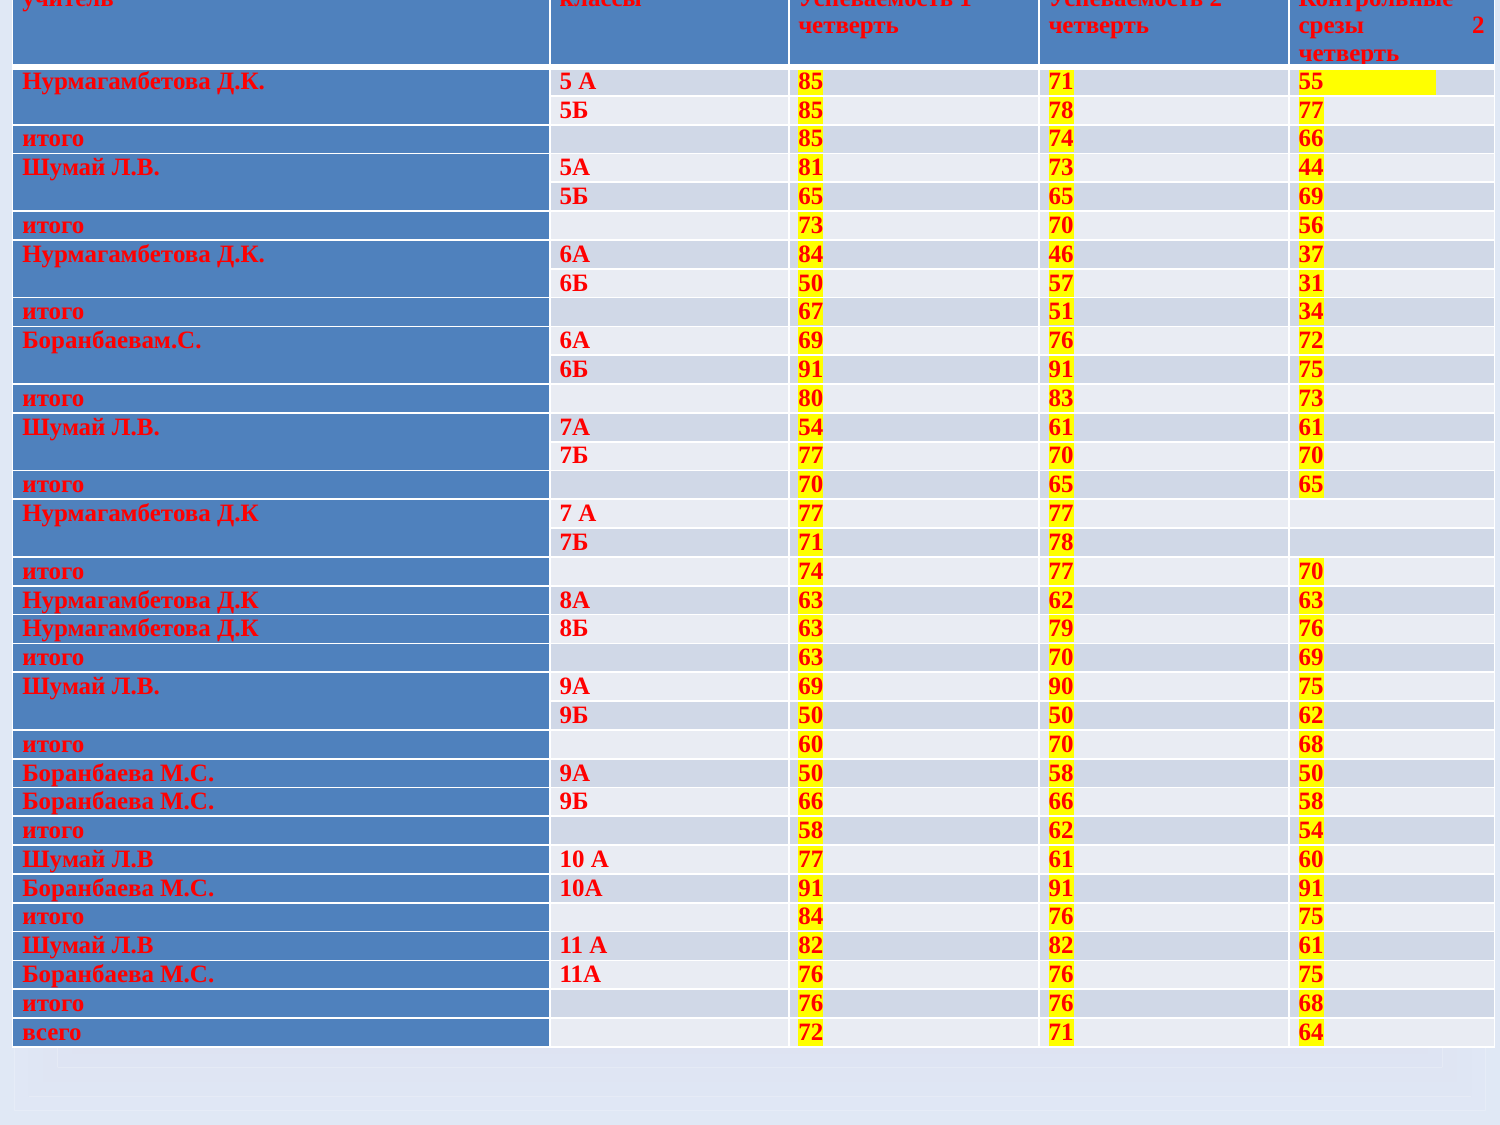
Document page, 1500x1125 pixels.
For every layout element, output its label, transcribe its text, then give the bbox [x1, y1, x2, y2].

table_cell Шумай Л.В [13, 932, 549, 960]
table_cell 66 [1040, 788, 1288, 815]
table_cell 70 [1290, 443, 1494, 470]
table_cell 8А [551, 587, 788, 614]
table_cell 7 А [551, 500, 788, 527]
table_cell 61 [1290, 414, 1494, 441]
table_cell 69 [790, 327, 1038, 354]
table_cell [551, 558, 788, 585]
table_cell 79 [1040, 615, 1288, 643]
table_cell 34 [1290, 298, 1494, 326]
table_cell итого [13, 731, 549, 758]
table_cell 7А [551, 414, 788, 441]
table_cell 81 [790, 154, 1038, 181]
table_cell 66 [790, 788, 1038, 815]
table_cell 44 [1290, 154, 1494, 181]
table_cell 76 [790, 990, 1038, 1017]
table_cell 9Б [551, 702, 788, 729]
table_cell итого [13, 298, 549, 326]
table_cell 83 [1040, 385, 1288, 412]
table_cell 71 [1040, 70, 1288, 95]
table_header классы [551, 0, 788, 64]
table_cell 10А [551, 875, 788, 902]
table_cell 37 [1290, 241, 1494, 268]
table_cell 70 [1290, 558, 1494, 585]
table_cell 76 [790, 961, 1038, 988]
table_cell итого [13, 126, 549, 153]
table_cell 78 [1040, 97, 1288, 124]
table_cell 69 [1290, 644, 1494, 671]
table_cell 55 [1290, 70, 1494, 95]
table_cell 73 [1040, 154, 1288, 181]
table_cell 74 [790, 558, 1038, 585]
table_header Успеваемость 2 четверть [1040, 0, 1288, 64]
table_cell 91 [1040, 875, 1288, 902]
table_cell Нурмагамбетова Д.К [13, 587, 549, 614]
table_cell 50 [790, 702, 1038, 729]
table_cell 71 [1040, 1019, 1288, 1046]
table_cell 9А [551, 760, 788, 787]
table_cell 66 [1290, 126, 1494, 153]
table_cell [551, 644, 788, 671]
table_cell 84 [790, 241, 1038, 268]
table_cell 76 [1040, 990, 1288, 1017]
table_cell 10 А [551, 846, 788, 873]
table_cell 61 [1290, 932, 1494, 960]
table_cell 69 [790, 673, 1038, 700]
table_cell 75 [1290, 904, 1494, 931]
table_cell 91 [790, 356, 1038, 383]
table_cell 73 [790, 212, 1038, 239]
table_cell 61 [1040, 846, 1288, 873]
table_cell 63 [1290, 587, 1494, 614]
table_cell [551, 817, 788, 844]
table_cell 76 [1040, 904, 1288, 931]
table_cell [551, 126, 788, 153]
table_cell итого [13, 385, 549, 412]
table_cell 65 [1040, 471, 1288, 498]
table_cell 6Б [551, 356, 788, 383]
table_cell 74 [1040, 126, 1288, 153]
table_cell 5А [551, 154, 788, 181]
table_cell [551, 298, 788, 326]
table_cell 58 [790, 817, 1038, 844]
table_cell 77 [1040, 558, 1288, 585]
table_cell Боранбаева М.С. [13, 961, 549, 988]
table_cell 6Б [551, 270, 788, 297]
table_cell 82 [1040, 932, 1288, 960]
table_cell 78 [1040, 529, 1288, 556]
table_cell Боранбаева М.С. [13, 760, 549, 787]
table_cell [551, 385, 788, 412]
table_cell Боранбаева М.С. [13, 788, 549, 815]
table_cell 77 [1290, 97, 1494, 124]
table_cell 46 [1040, 241, 1288, 268]
table_cell 64 [1290, 1019, 1494, 1046]
table_cell итого [13, 904, 549, 931]
table_cell [551, 990, 788, 1017]
table_cell 65 [1040, 183, 1288, 210]
table_cell 7Б [551, 529, 788, 556]
table_header учитель [13, 0, 549, 64]
table_cell [1290, 500, 1494, 527]
table_cell 54 [790, 414, 1038, 441]
table_cell Нурмагамбетова Д.К [13, 615, 549, 643]
table_cell 70 [1040, 644, 1288, 671]
table_cell Боранбаева М.С. [13, 875, 549, 902]
table_cell 9А [551, 673, 788, 700]
table_cell 85 [790, 97, 1038, 124]
table_header Успеваемость 1 четверть [790, 0, 1038, 64]
table_cell 77 [1040, 500, 1288, 527]
table_cell 91 [1040, 356, 1288, 383]
table_cell 5Б [551, 183, 788, 210]
table_cell Нурмагамбетова Д.К. [13, 241, 549, 297]
table_cell 68 [1290, 990, 1494, 1017]
table_cell итого [13, 212, 549, 239]
table_cell 70 [1040, 731, 1288, 758]
table_cell Нурмагамбетова Д.К [13, 500, 549, 556]
table_cell 50 [790, 760, 1038, 787]
table_cell 75 [1290, 356, 1494, 383]
table_cell [551, 731, 788, 758]
table_cell 58 [1040, 760, 1288, 787]
table_cell 75 [1290, 673, 1494, 700]
table_cell 8Б [551, 615, 788, 643]
table_cell 77 [790, 443, 1038, 470]
table_cell 70 [1040, 212, 1288, 239]
table_cell 63 [790, 644, 1038, 671]
table_cell 68 [1290, 731, 1494, 758]
table_cell всего [13, 1019, 549, 1046]
table_cell итого [13, 817, 549, 844]
table_cell 51 [1040, 298, 1288, 326]
table_cell 85 [790, 70, 1038, 95]
table_cell 76 [1290, 615, 1494, 643]
table_cell 76 [1040, 327, 1288, 354]
table_cell 82 [790, 932, 1038, 960]
table_cell 73 [1290, 385, 1494, 412]
table_cell 76 [1040, 961, 1288, 988]
table_cell 72 [1290, 327, 1494, 354]
table_cell 65 [1290, 471, 1494, 498]
table_cell 91 [1290, 875, 1494, 902]
table_cell 85 [790, 126, 1038, 153]
table_cell Шумай Л.В [13, 846, 549, 873]
table_cell 31 [1290, 270, 1494, 297]
table_cell 6А [551, 241, 788, 268]
table_cell 60 [1290, 846, 1494, 873]
table_cell 9Б [551, 788, 788, 815]
table_cell 63 [790, 615, 1038, 643]
table_cell 70 [1040, 443, 1288, 470]
table_cell 61 [1040, 414, 1288, 441]
table_cell Нурмагамбетова Д.К. [13, 70, 549, 124]
table_cell 11 А [551, 932, 788, 960]
table_cell 70 [790, 471, 1038, 498]
table_cell 50 [1040, 702, 1288, 729]
table_cell 62 [1040, 817, 1288, 844]
table_cell 56 [1290, 212, 1494, 239]
table_cell 58 [1290, 788, 1494, 815]
table_cell 62 [1290, 702, 1494, 729]
table_cell 72 [790, 1019, 1038, 1046]
table_cell Шумай Л.В. [13, 154, 549, 210]
table_cell 54 [1290, 817, 1494, 844]
table_cell 71 [790, 529, 1038, 556]
table_cell 57 [1040, 270, 1288, 297]
table_cell итого [13, 990, 549, 1017]
table_cell 6А [551, 327, 788, 354]
table_cell 80 [790, 385, 1038, 412]
table_header Контрольные срезы 2 четверть [1290, 0, 1494, 64]
table_cell 69 [1290, 183, 1494, 210]
table_cell 50 [790, 270, 1038, 297]
table_cell 90 [1040, 673, 1288, 700]
table_cell 63 [790, 587, 1038, 614]
table_cell [551, 212, 788, 239]
table_cell [551, 1019, 788, 1046]
table_cell 62 [1040, 587, 1288, 614]
table_cell [551, 904, 788, 931]
table_cell [551, 471, 788, 498]
table_cell итого [13, 558, 549, 585]
table_cell 5 А [551, 70, 788, 95]
table_cell 65 [790, 183, 1038, 210]
table_cell 7Б [551, 443, 788, 470]
table_cell 5Б [551, 97, 788, 124]
table_cell 75 [1290, 961, 1494, 988]
table_cell 50 [1290, 760, 1494, 787]
table_cell 67 [790, 298, 1038, 326]
table_cell Шумай Л.В. [13, 673, 549, 729]
table_cell итого [13, 471, 549, 498]
table_cell 77 [790, 846, 1038, 873]
table_cell Шумай Л.В. [13, 414, 549, 470]
table_cell 11А [551, 961, 788, 988]
table_cell итого [13, 644, 549, 671]
table_cell 91 [790, 875, 1038, 902]
table_cell 60 [790, 731, 1038, 758]
table_cell [1290, 529, 1494, 556]
table_cell 84 [790, 904, 1038, 931]
table_cell 77 [790, 500, 1038, 527]
table_cell Боранбаевам.С. [13, 327, 549, 383]
